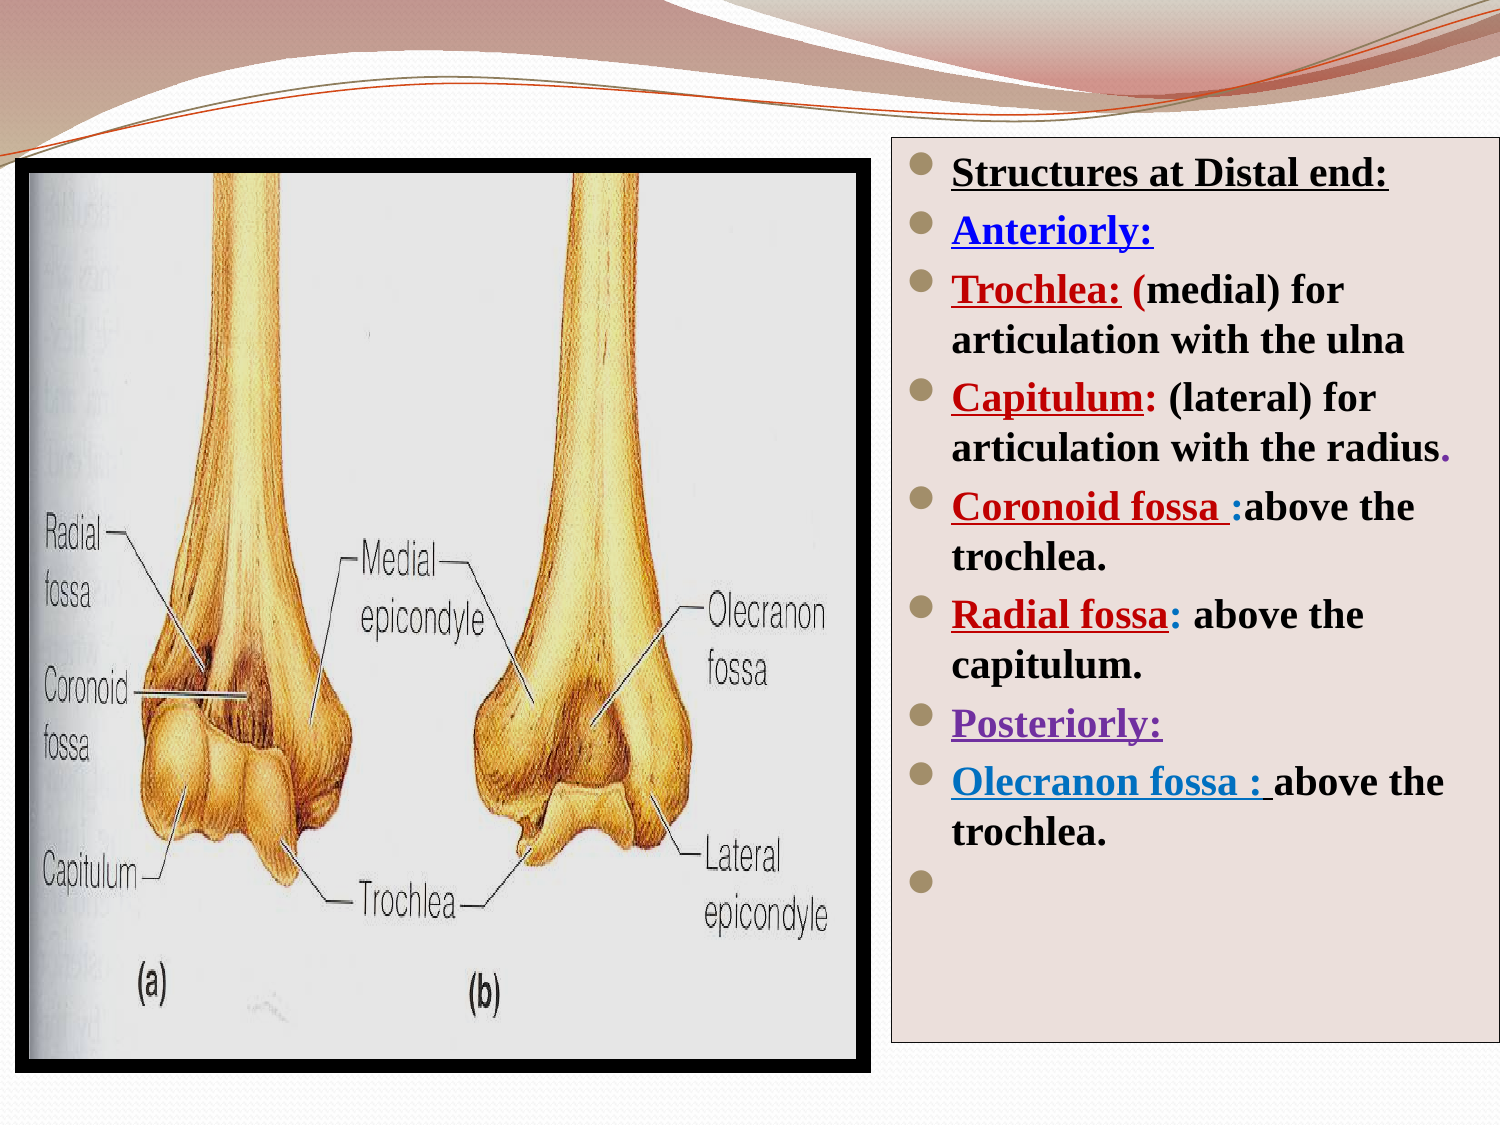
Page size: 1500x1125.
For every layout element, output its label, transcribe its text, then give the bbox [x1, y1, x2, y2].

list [29, 172, 857, 1059]
list Structures at Distal end: Anteriorly: Trochlea: (medial) for articulation with the ulna Capitulum: (lateral) for articulation with the radius. Coronoid fossa :above the trochlea. Radial fossa: above the capitulum. Posteriorly: Olecranon fossa : above the trochlea. [891, 137, 1500, 1043]
